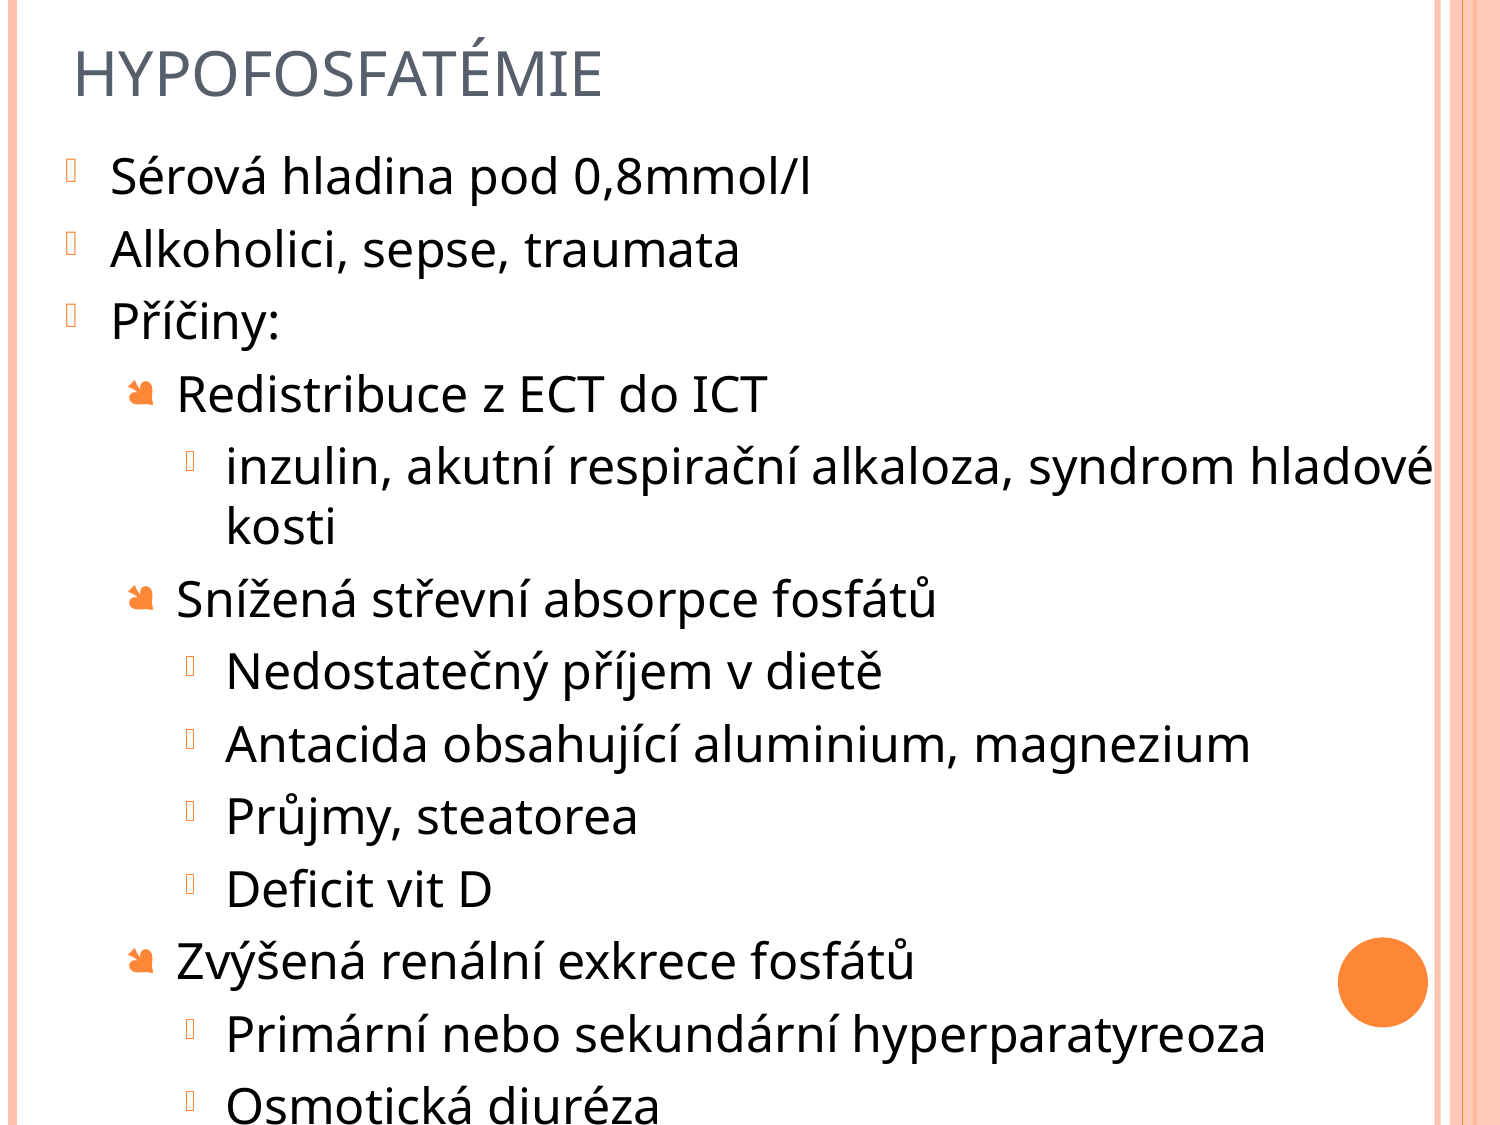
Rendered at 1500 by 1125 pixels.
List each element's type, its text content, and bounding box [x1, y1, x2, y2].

title hypofosfatémie [64, 0, 1291, 117]
list Sérová hladina pod 0,8mmol/l Alkoholici, sepse, traumata Příčiny: Redistribuce z ECT do ICT inzulin, akutní respirační alkaloza, syndrom hladové kosti Snížená střevní absorpce fosfátů Nedostatečný příjem v dietě Antacida obsahující aluminium, magnezium Průjmy, steatorea Deficit vit D Zvýšená renální exkrece fosfátů Primární nebo sekundární hyperparatyreoza Osmotická diuréza [57, 136, 1500, 1001]
